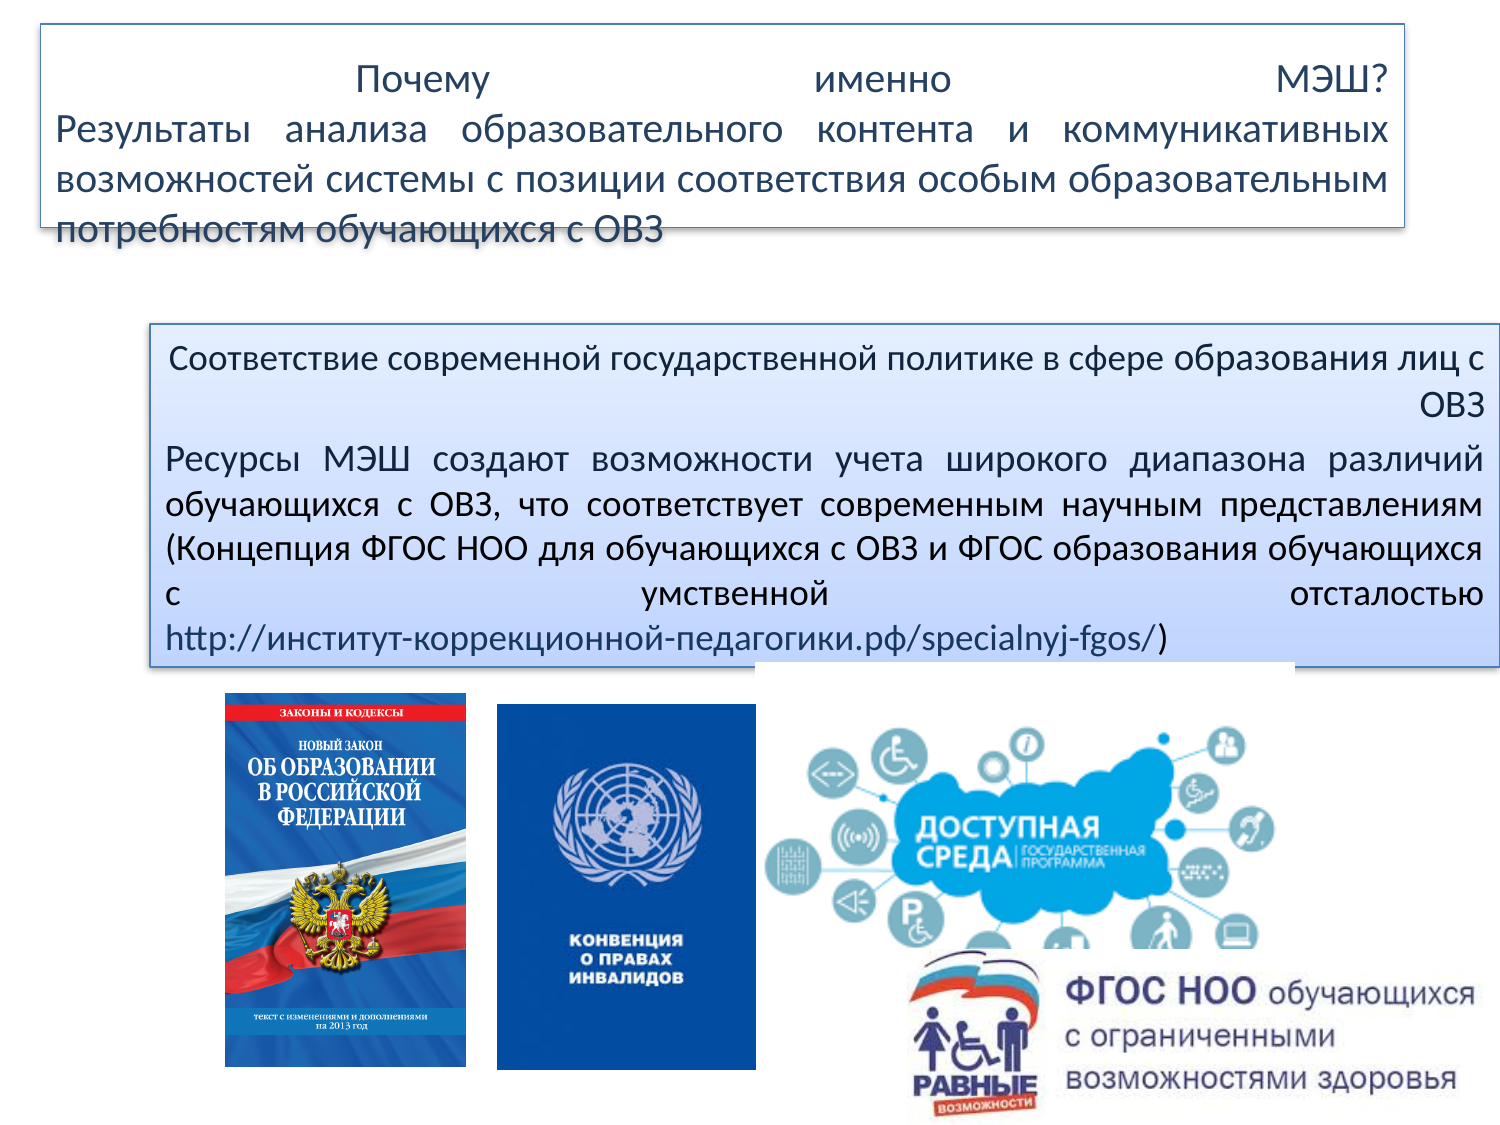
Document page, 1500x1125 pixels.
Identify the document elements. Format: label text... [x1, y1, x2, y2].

list Соответствие современной государственной политике в сфере образования лиц с ОВЗ Ресурсы МЭШ создают возможности учета широкого диапазона различий обучающихся с ОВЗ, что соответствует современным научным представлениям (Концепция ФГОС НОО для обучающихся с ОВЗ и ФГОС образования обучающихся с умственной отсталостью http://институт-коррекционной-педагогики.рф/specialnyj-fgos/) [149, 323, 1500, 668]
title Почему именно МЭШ? Результаты анализа образовательного контента и коммуникативных возможностей системы с позиции соответствия особым образовательным потребностям обучающихся с ОВЗ [40, 23, 1405, 228]
picture [496, 662, 1500, 1125]
picture [224, 693, 467, 1067]
